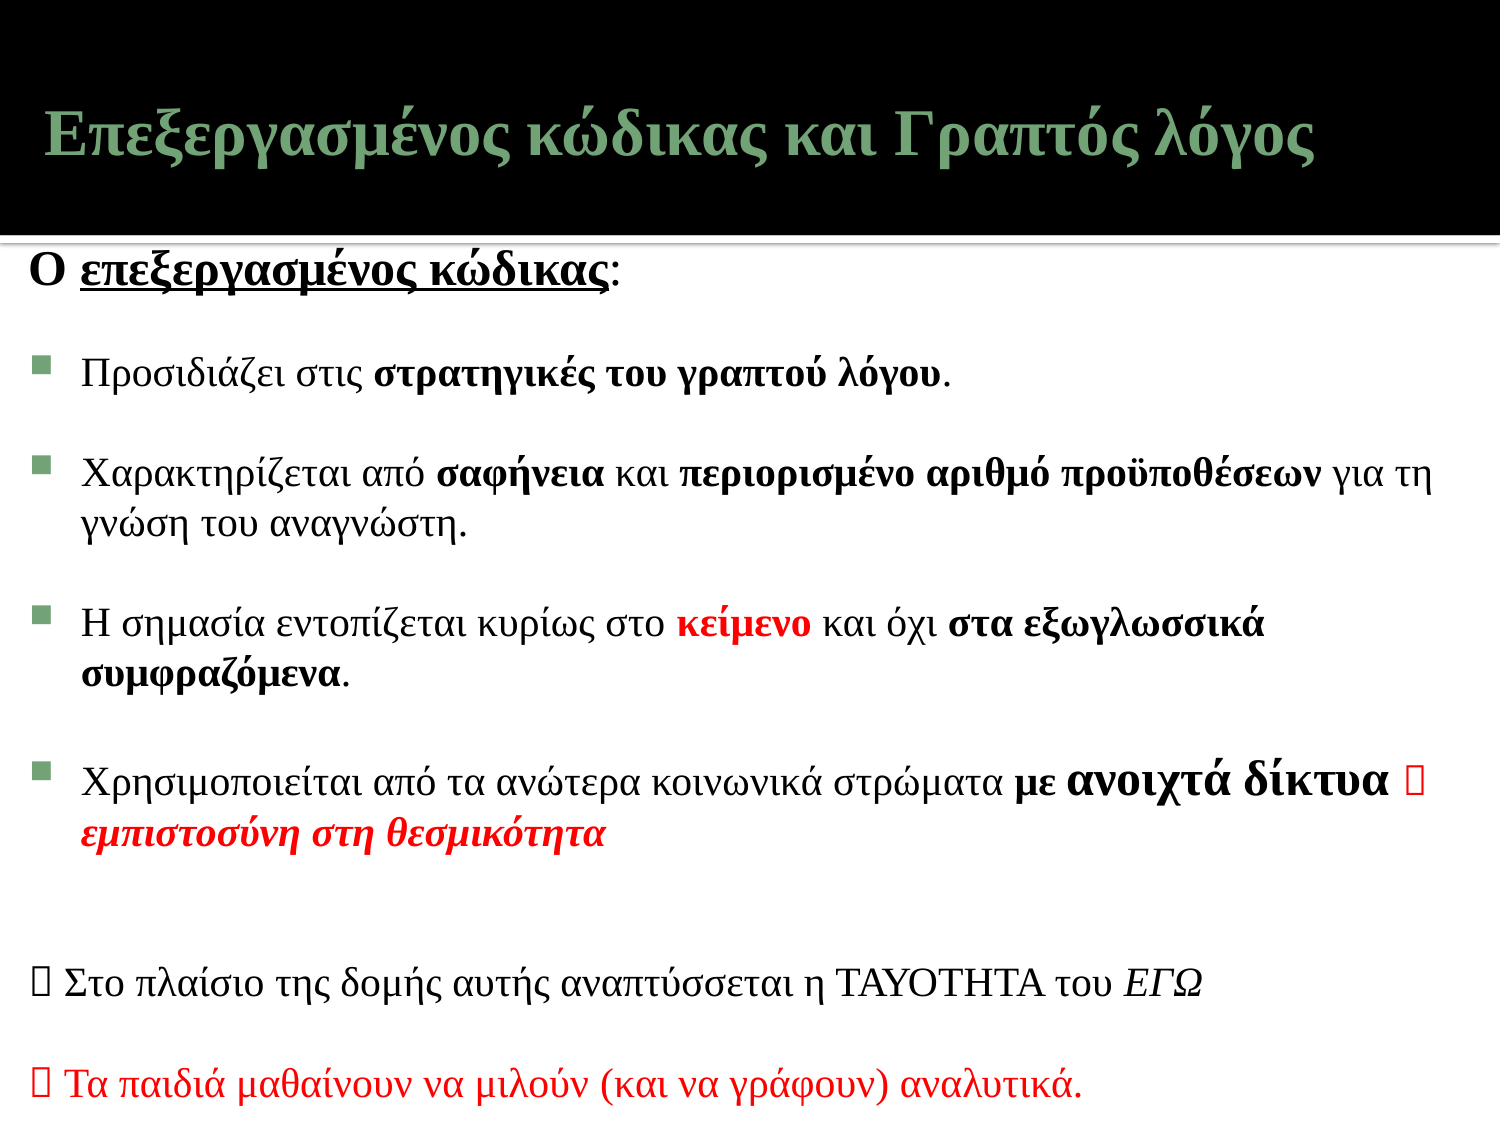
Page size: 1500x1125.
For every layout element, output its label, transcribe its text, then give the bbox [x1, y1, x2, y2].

list O επεξεργασμένος κώδικας: Προσιδιάζει στις στρατηγικές του γραπτού λόγου. Χαρακτηρίζεται από σαφήνεια και περιορισμένο αριθμό προϋποθέσεων για τη γνώση του αναγνώστη. Η σημασία εντοπίζεται κυρίως στο κείμενο και όχι στα εξωγλωσσικά συμφραζόμενα. Χρησιμοποιείται από τα ανώτερα κοινωνικά στρώματα με ανοιχτά δίκτυα  εμπιστοσύνη στη θεσμικότητα  Στο πλαίσιο της δομής αυτής αναπτύσσεται η ΤΑΥΟΤΗΤΑ του ΕΓΩ  Τα παιδιά μαθαίνουν να μιλούν (και να γράφουν) αναλυτικά. [0, 219, 1500, 1125]
title Επεξεργασμένος κώδικας και Γραπτός λόγος [29, 25, 1425, 219]
